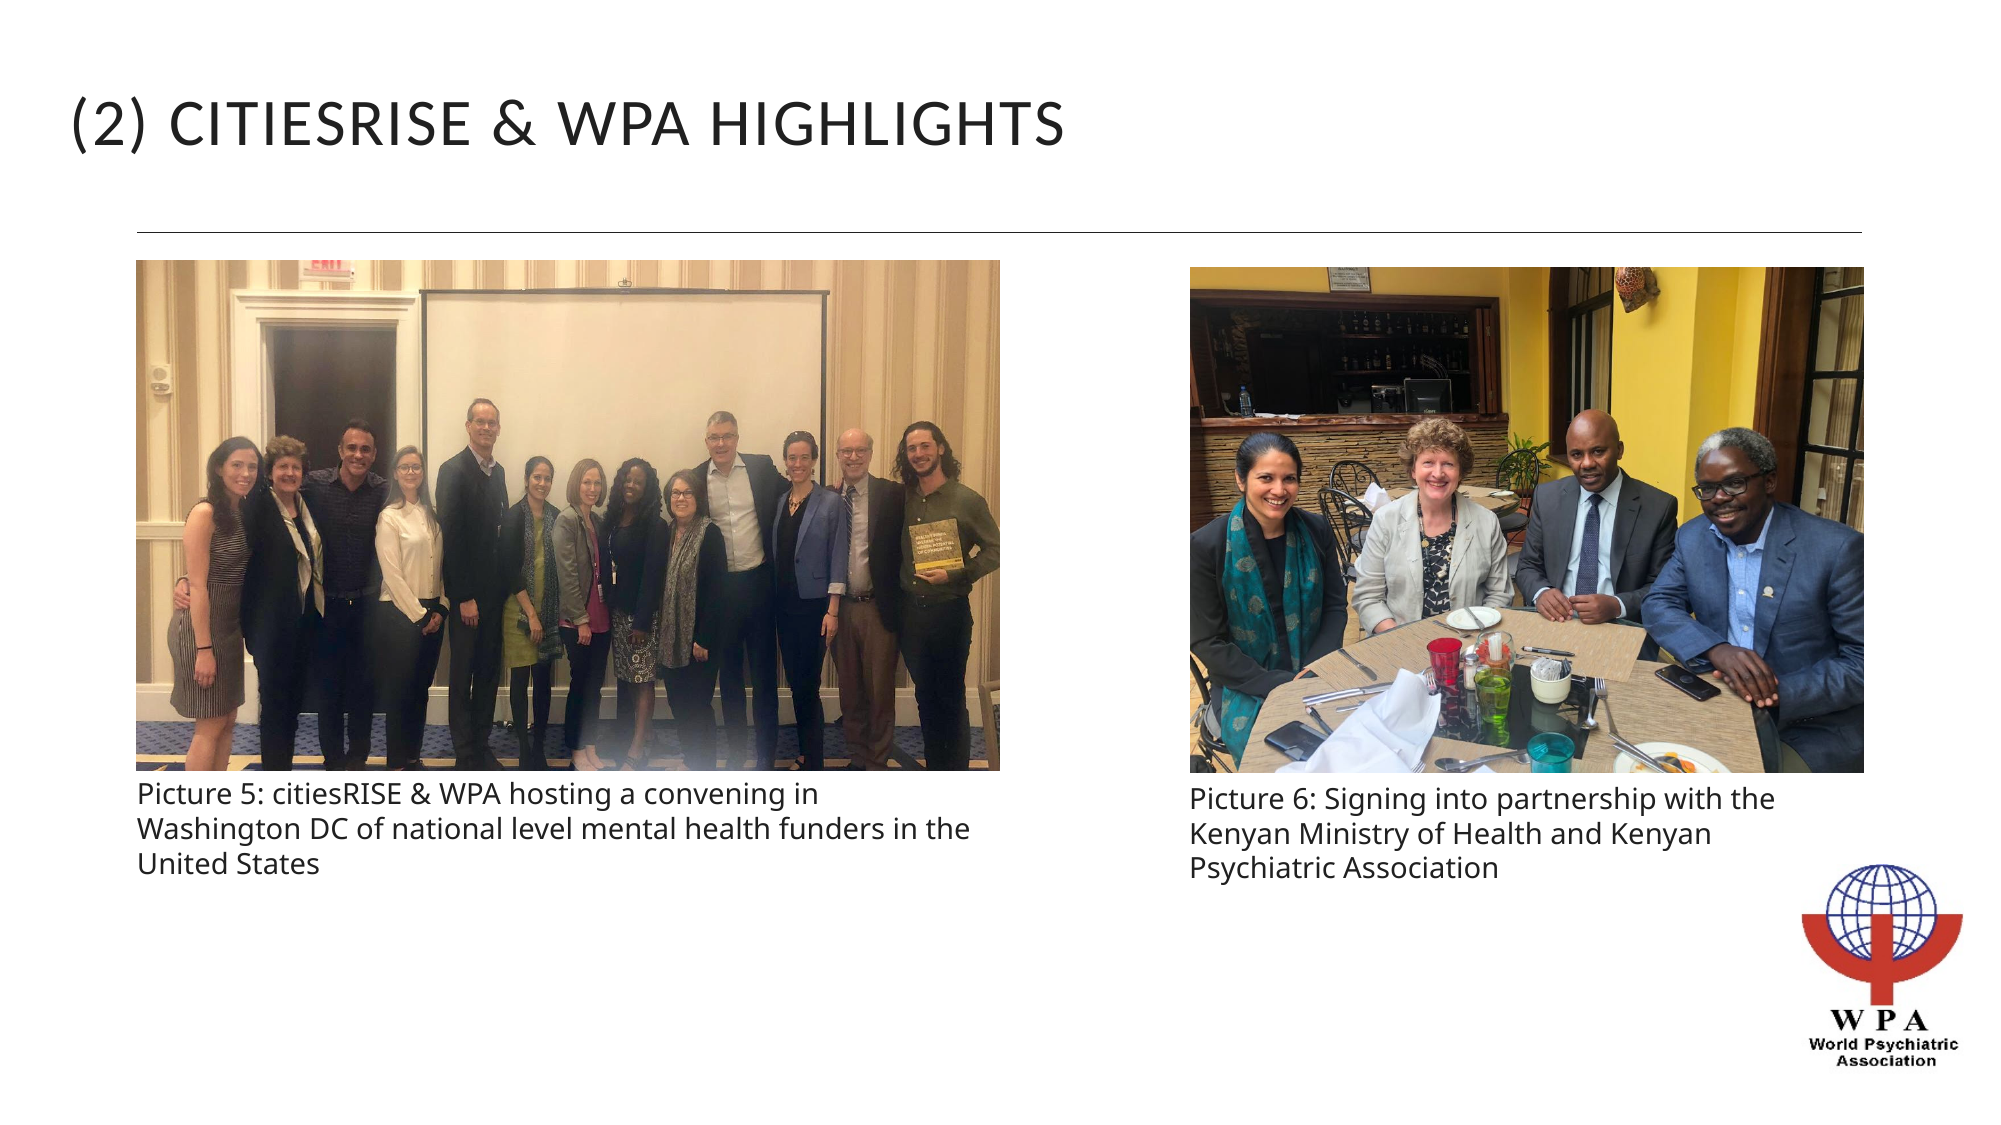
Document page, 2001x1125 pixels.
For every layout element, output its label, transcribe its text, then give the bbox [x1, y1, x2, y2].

title (2) citiesRISE & WPA highlights [54, 42, 1946, 195]
picture [136, 260, 1001, 771]
text_box Picture 5: citiesRISE & WPA hosting a convening in Washington DC of national level mental health funders in the United States [122, 767, 1000, 888]
picture [1189, 267, 1864, 773]
picture [1801, 864, 1965, 1075]
text_box Picture 6: Signing into partnership with the Kenyan Ministry of Health and Kenyan Psychiatric Association [1174, 772, 1864, 893]
